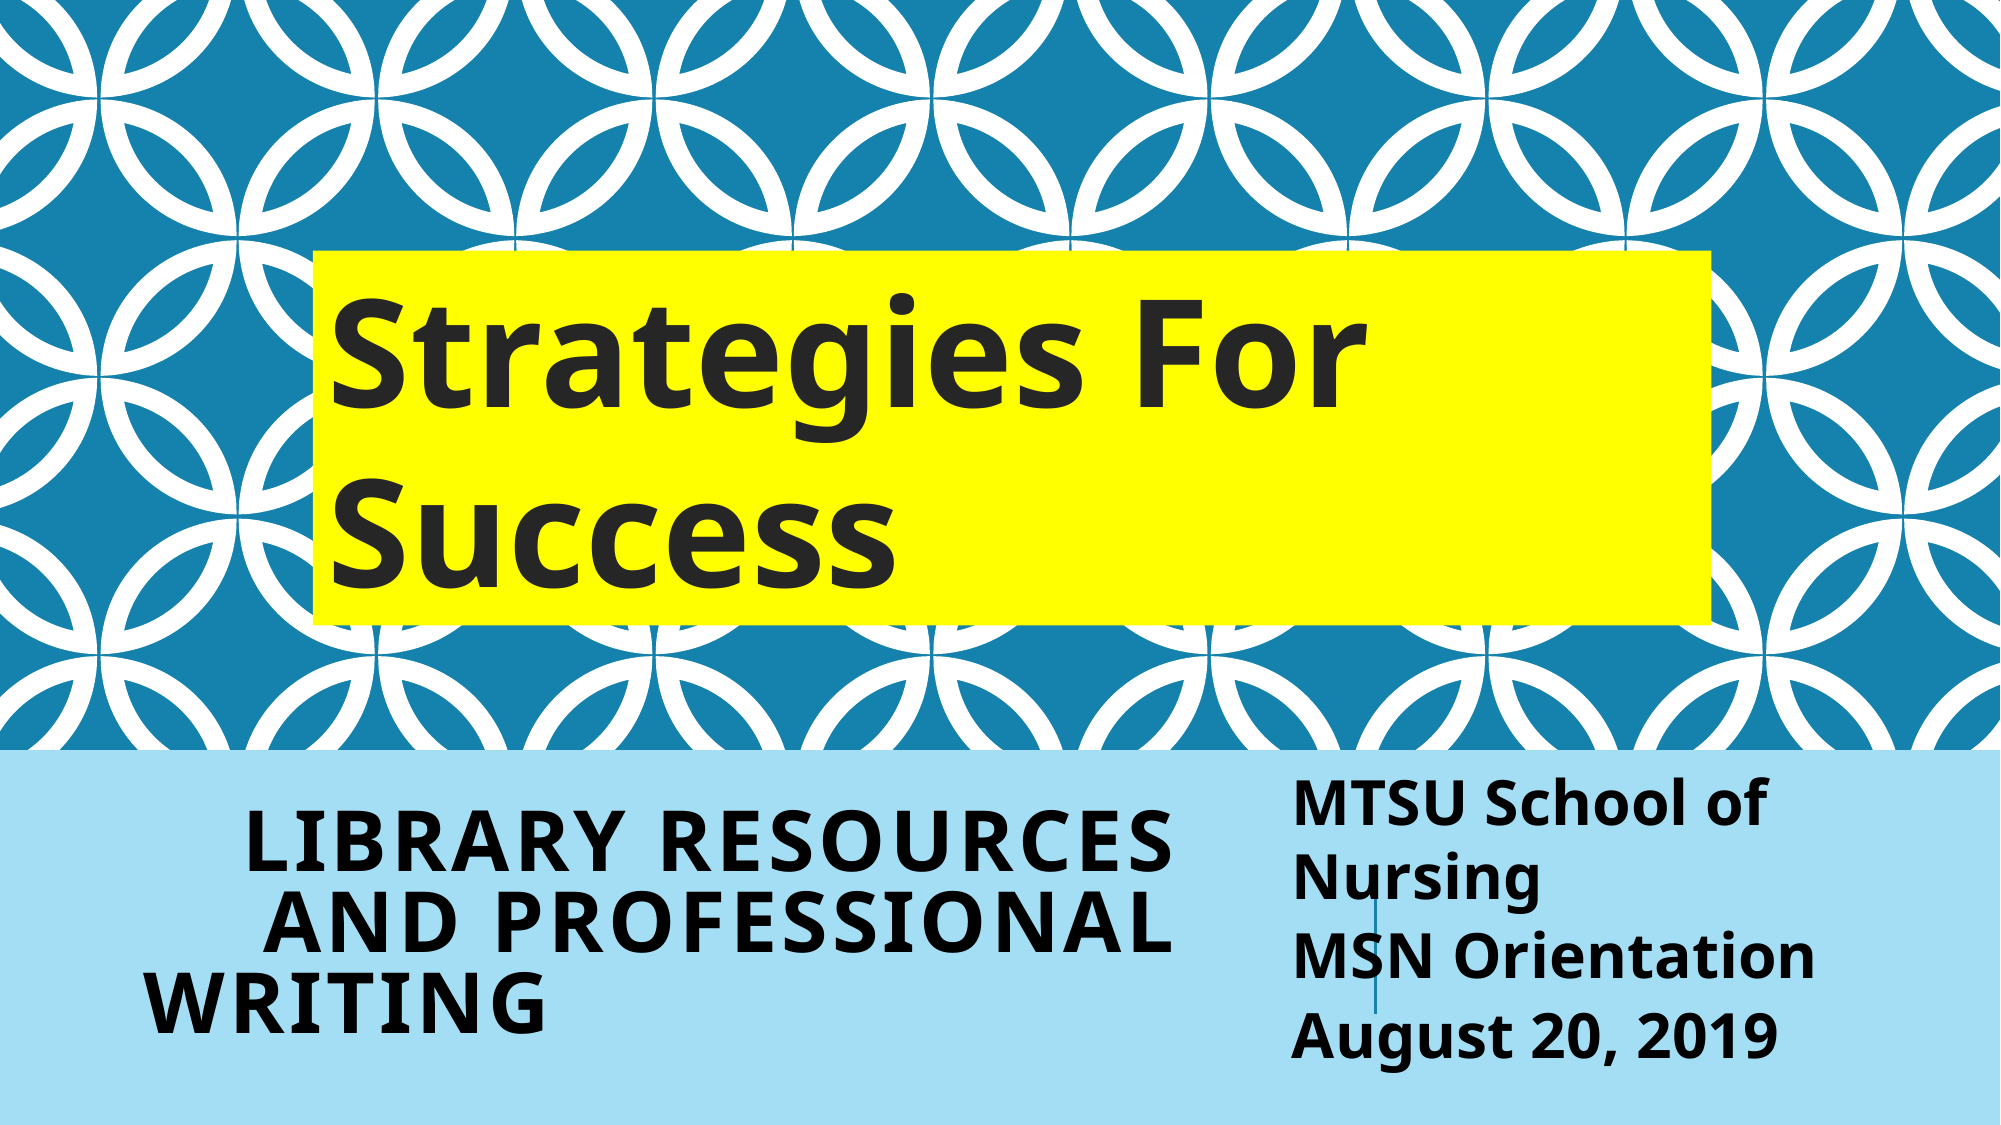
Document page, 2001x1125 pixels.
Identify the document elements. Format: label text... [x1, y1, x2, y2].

title Library ResourCes and ProfessionaL Writing [56, 796, 1195, 1060]
subtitle MTSU School of Nursing MSN Orientation August 20, 2019 [1276, 750, 1965, 1084]
text_box Strategies For Success [312, 250, 1712, 626]
